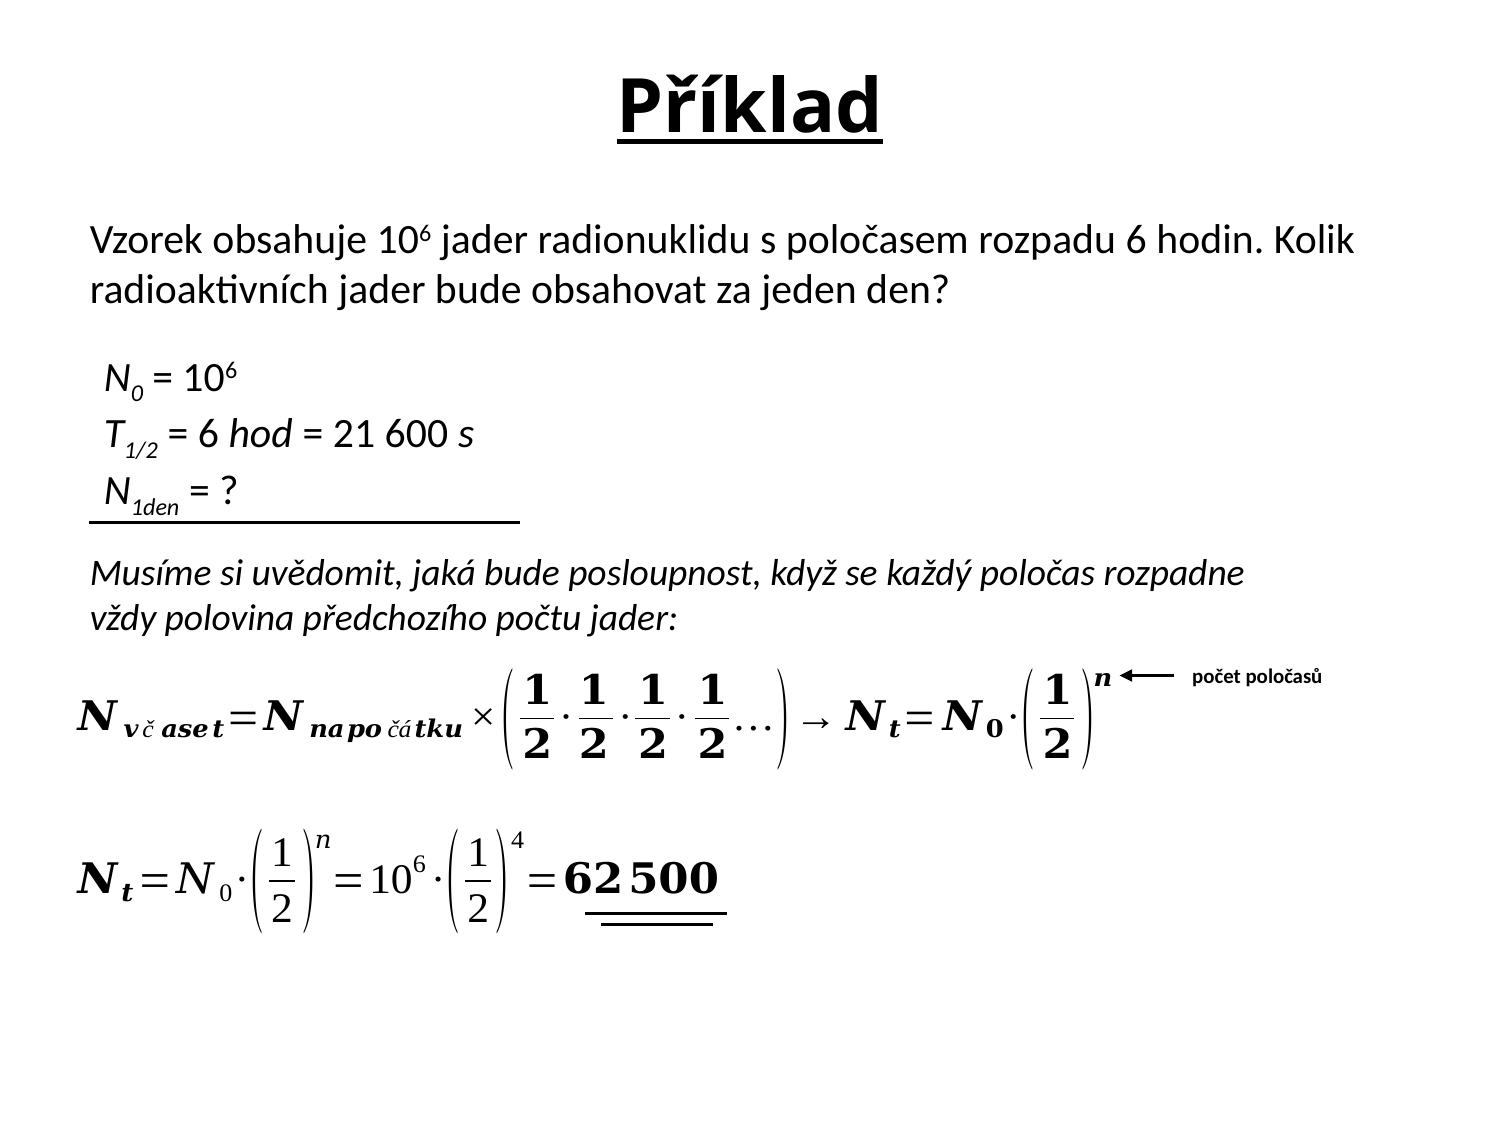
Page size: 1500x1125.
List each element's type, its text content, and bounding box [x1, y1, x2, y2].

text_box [89, 341, 521, 540]
text_box Příklad [103, 0, 1397, 204]
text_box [74, 540, 1348, 771]
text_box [74, 824, 727, 936]
text_box Vzorek obsahuje 106 jader radionuklidu s poločasem rozpadu 6 hodin. Kolik radioaktivních jader bude obsahovat za jeden den? [74, 204, 1397, 320]
